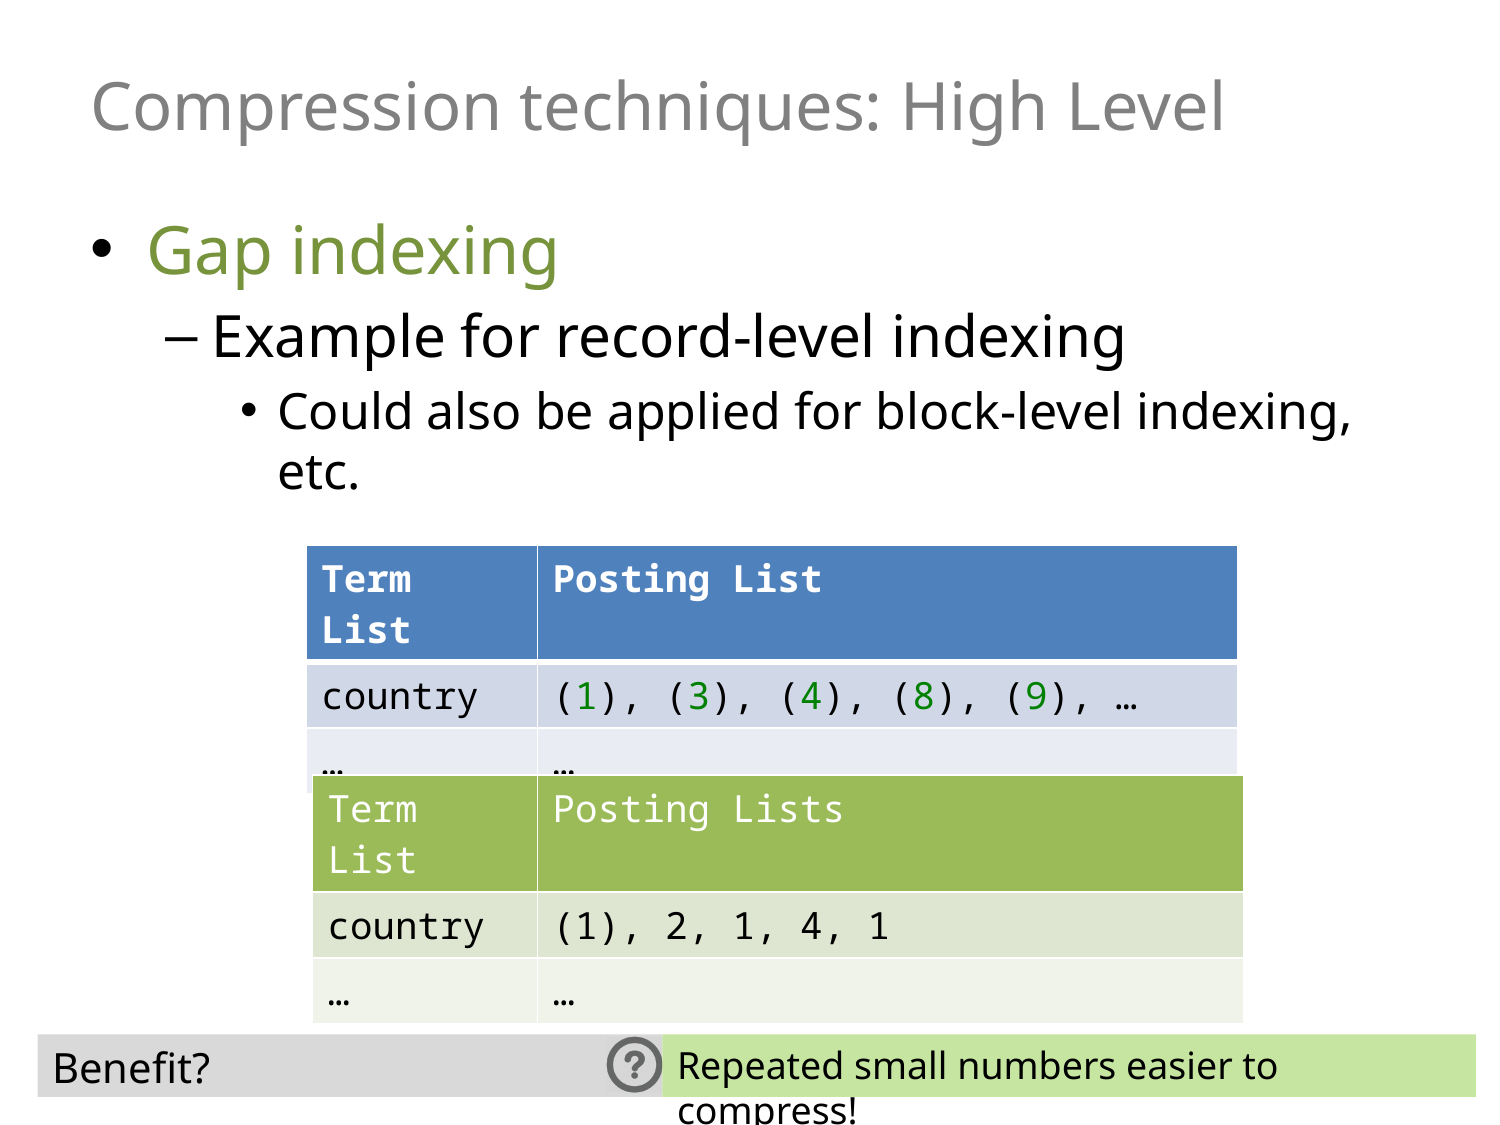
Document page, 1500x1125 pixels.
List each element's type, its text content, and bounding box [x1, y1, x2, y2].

table_header Posting List [538, 546, 1237, 659]
table_cell … [538, 959, 1243, 1023]
table_cell … [313, 959, 537, 1023]
table_cell … [307, 729, 537, 793]
table_cell country [313, 893, 537, 957]
table_header Term List [307, 546, 537, 659]
table_header Posting Lists [538, 776, 1243, 891]
picture [605, 1036, 663, 1094]
table_cell (1), 2, 1, 4, 1 [538, 893, 1243, 957]
text_box Benefit? [37, 1034, 606, 1097]
table_header Term List [313, 776, 537, 891]
table_cell (1), (3), (4), (8), (9), … [538, 665, 1237, 727]
table_cell … [538, 729, 1237, 774]
title Compression techniques: High Level [75, 45, 1425, 163]
table_cell country [307, 665, 537, 727]
text_box Repeated small numbers easier to compress! [662, 1034, 1476, 1097]
list Gap indexing Example for record-level indexing Could also be applied for block-level indexing, etc. [75, 200, 1425, 1005]
